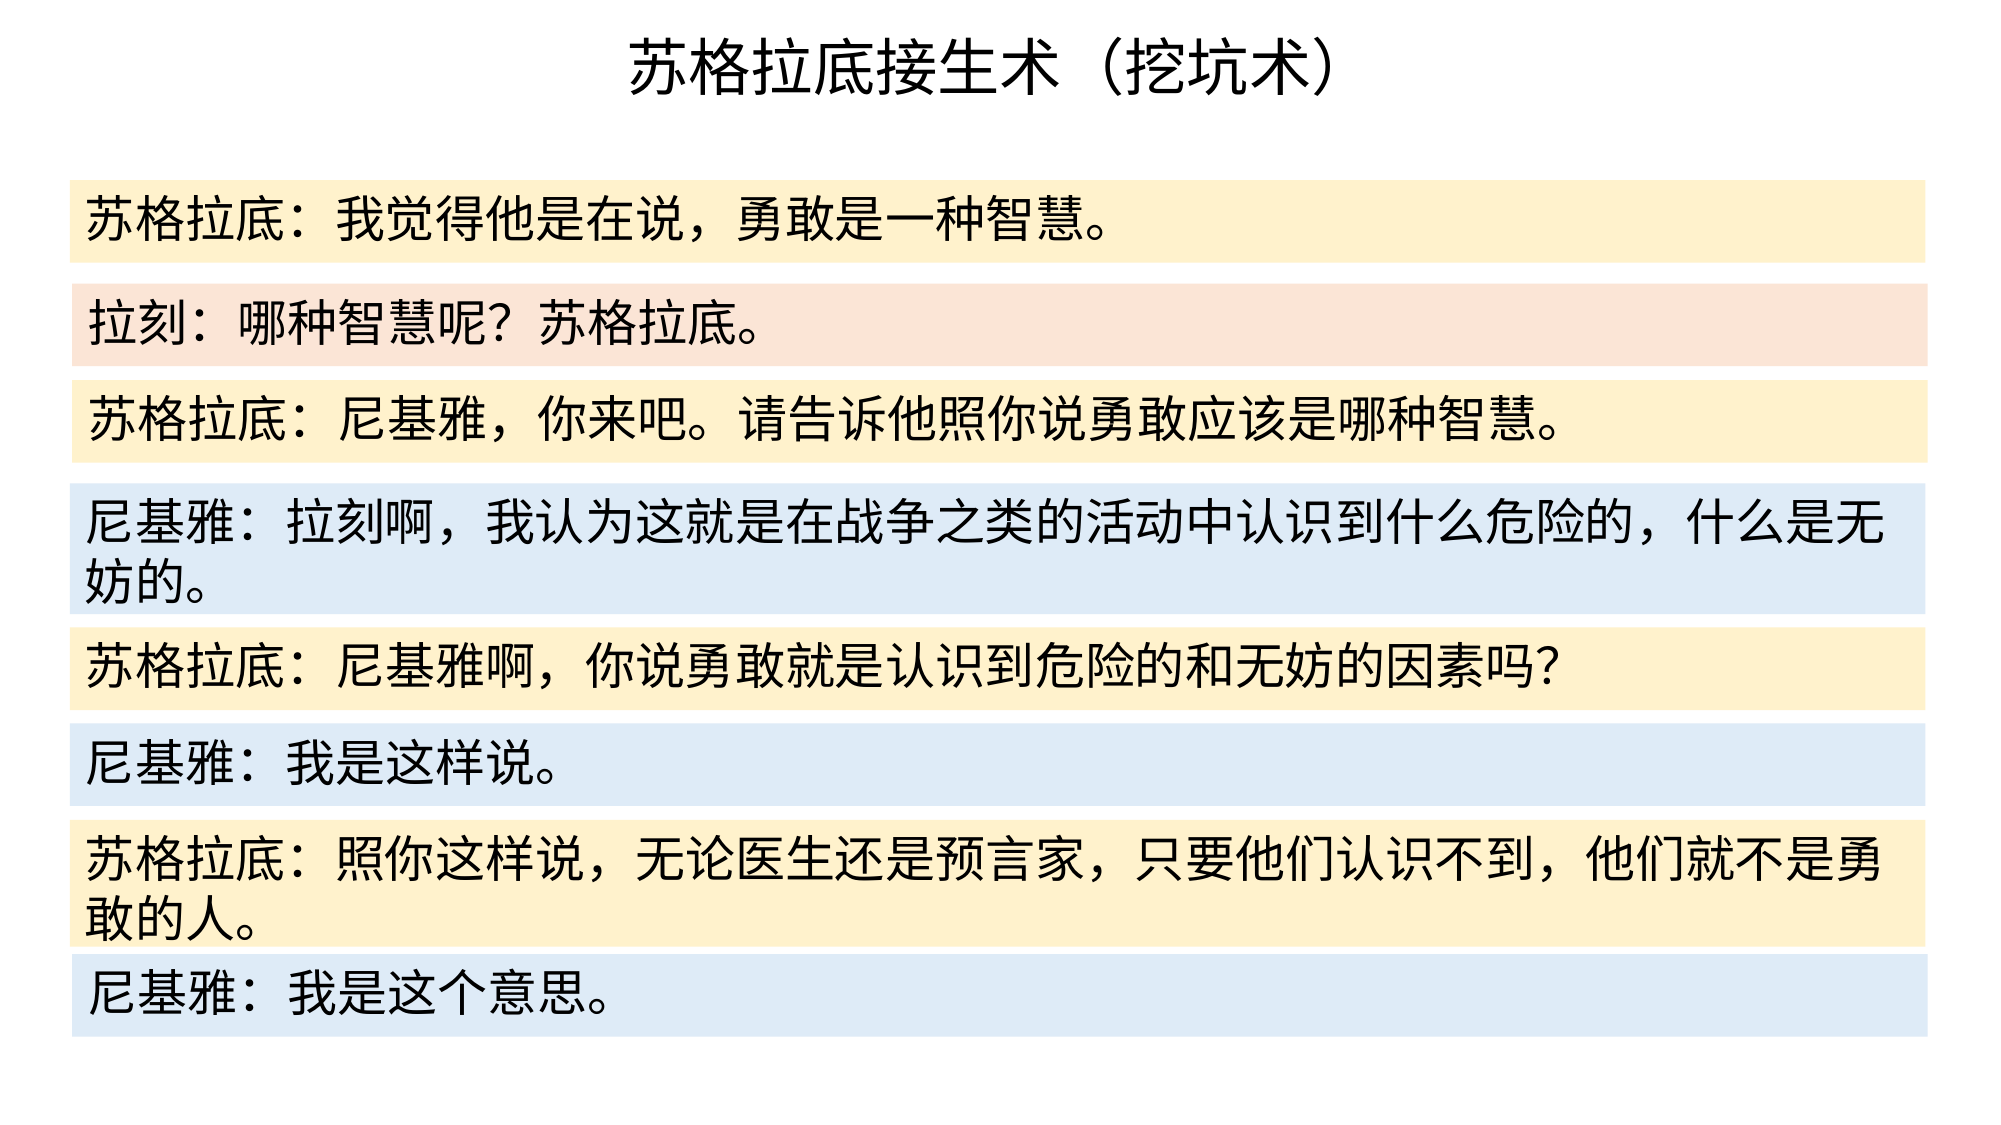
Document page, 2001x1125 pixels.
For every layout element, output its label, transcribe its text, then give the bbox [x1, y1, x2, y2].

title 苏格拉底接生术（挖坑术） [137, 29, 1863, 112]
text_box 苏格拉底：尼基雅啊，你说勇敢就是认识到危险的和无妨的因素吗？ [69, 627, 1926, 711]
text_box 尼基雅：我是这样说。 [69, 723, 1926, 806]
text_box 尼基雅：我是这个意思。 [72, 954, 1928, 1037]
text_box 拉刻：哪种智慧呢？苏格拉底。 [72, 283, 1928, 367]
text_box 尼基雅：拉刻啊，我认为这就是在战争之类的活动中认识到什么危险的，什么是无妨的。 [69, 483, 1926, 615]
text_box 苏格拉底：照你这样说，无论医生还是预言家，只要他们认识不到，他们就不是勇敢的人。 [69, 819, 1926, 947]
text_box 苏格拉底：我觉得他是在说，勇敢是一种智慧。 [69, 180, 1926, 263]
text_box 苏格拉底：尼基雅，你来吧。请告诉他照你说勇敢应该是哪种智慧。 [72, 380, 1928, 463]
